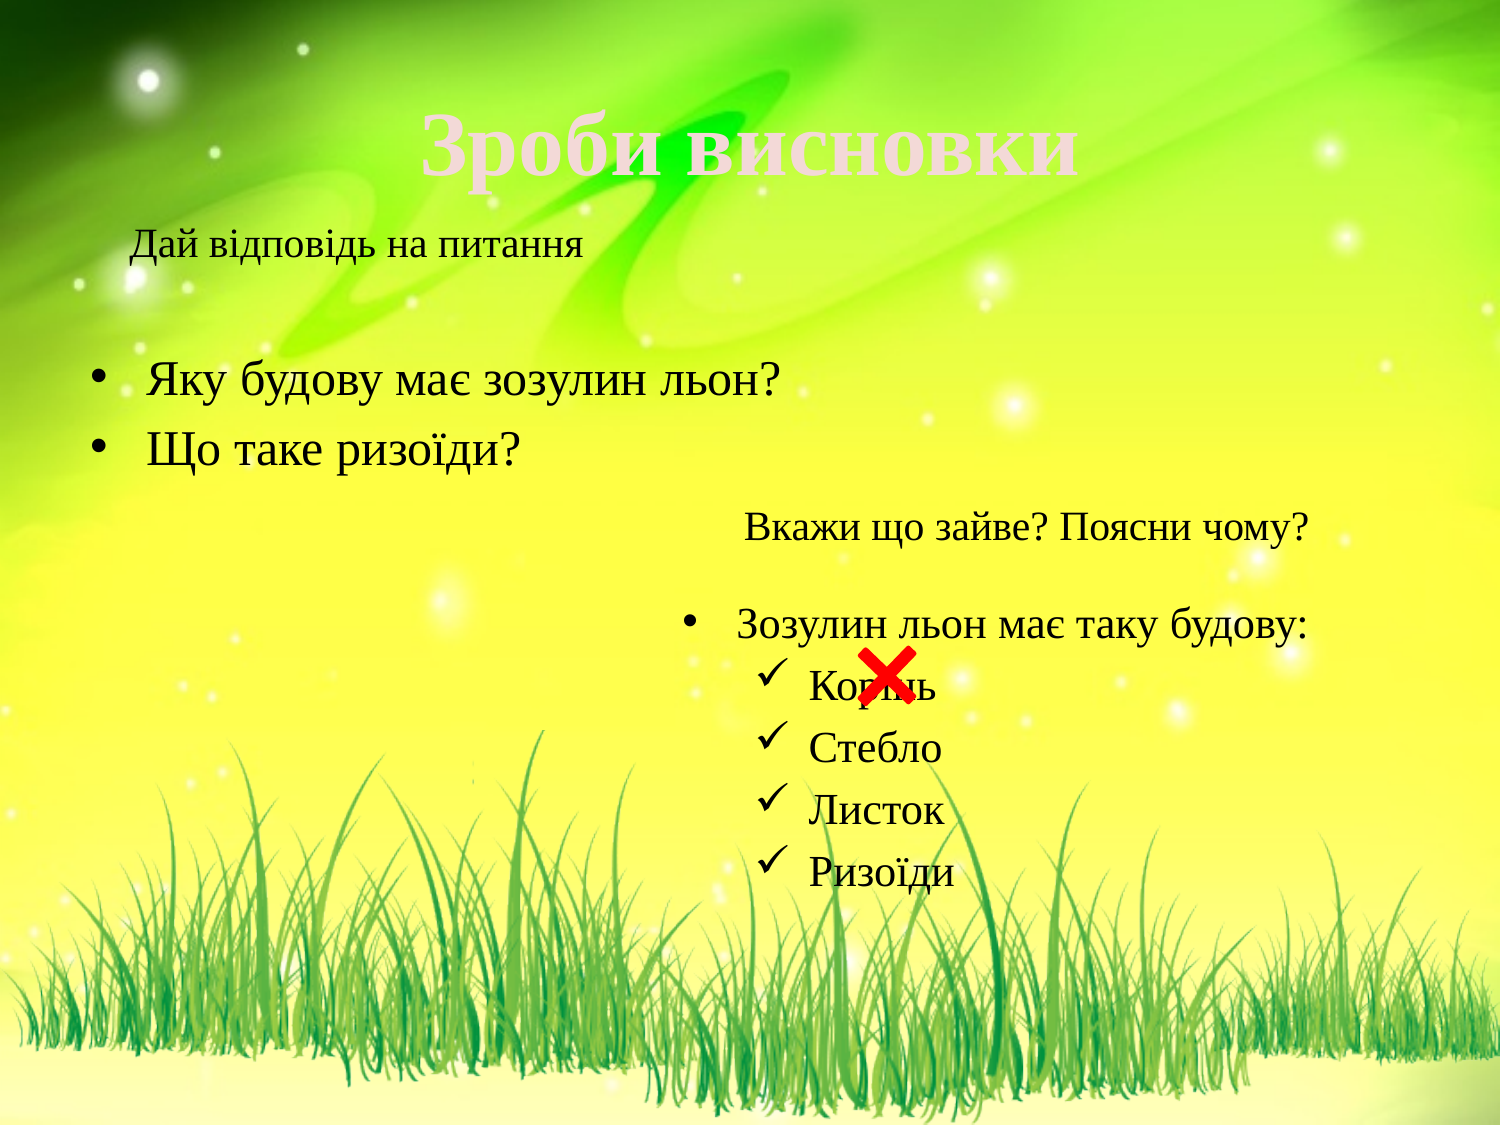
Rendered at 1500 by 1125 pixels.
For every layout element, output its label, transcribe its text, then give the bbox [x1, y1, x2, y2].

text_box Вкажи що зайве? Поясни чому? [729, 491, 1325, 557]
list Яку будову має зозулин льон? Що таке ризоїди? [75, 338, 1425, 504]
text_box Зозулин льон має таку будову: Корінь Стебло Листок Ризоїди [667, 586, 1439, 729]
picture [0, 0, 1500, 1125]
text_box [857, 645, 917, 707]
title Зроби висновки [75, 45, 1425, 233]
text_box Дай відповідь на питання [114, 208, 610, 273]
